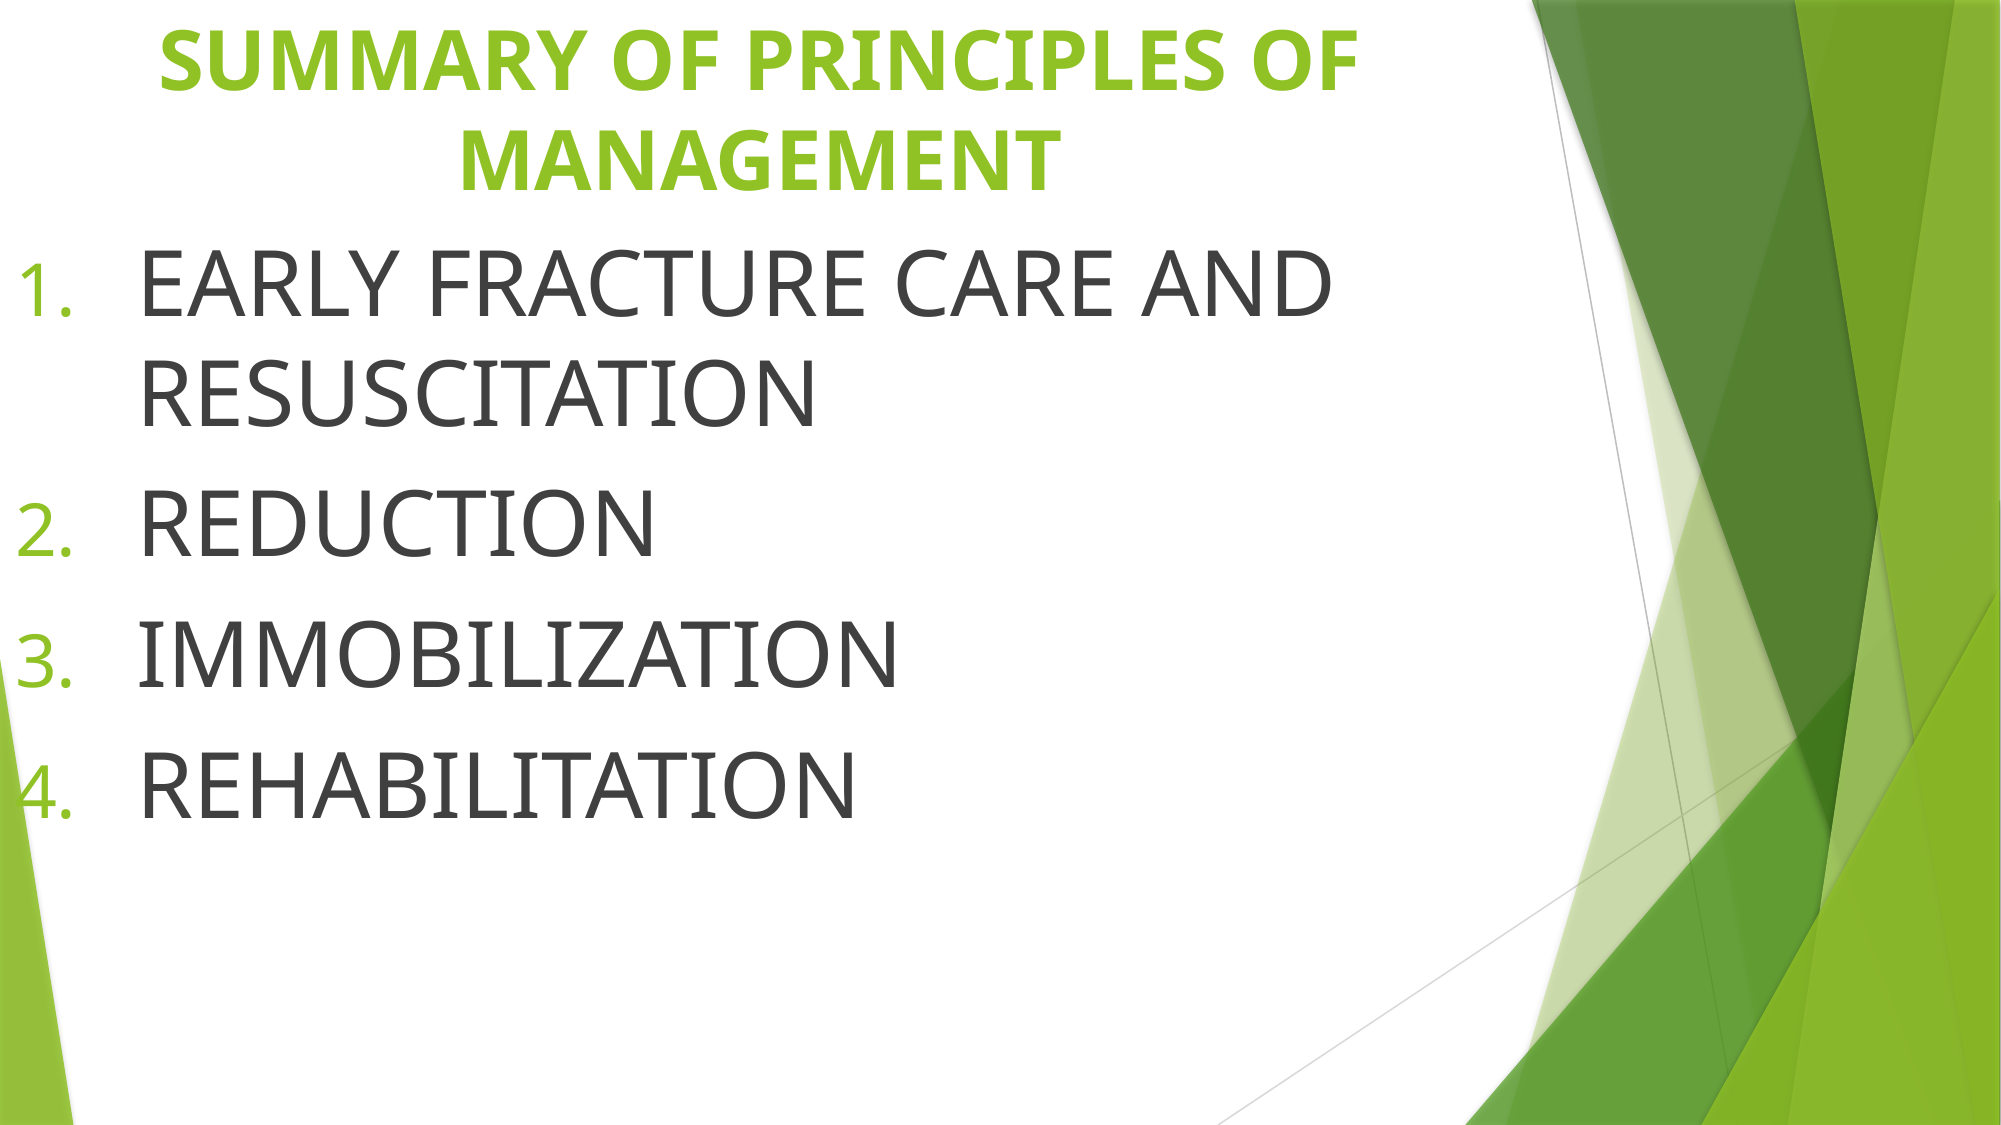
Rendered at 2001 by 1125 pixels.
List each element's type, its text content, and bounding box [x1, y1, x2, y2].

list EARLY FRACTURE CARE AND RESUSCITATION REDUCTION IMMOBILIZATION REHABILITATION [0, 216, 1605, 1125]
title SUMMARY OF PRINCIPLES OF MANAGEMENT [0, 0, 1522, 216]
